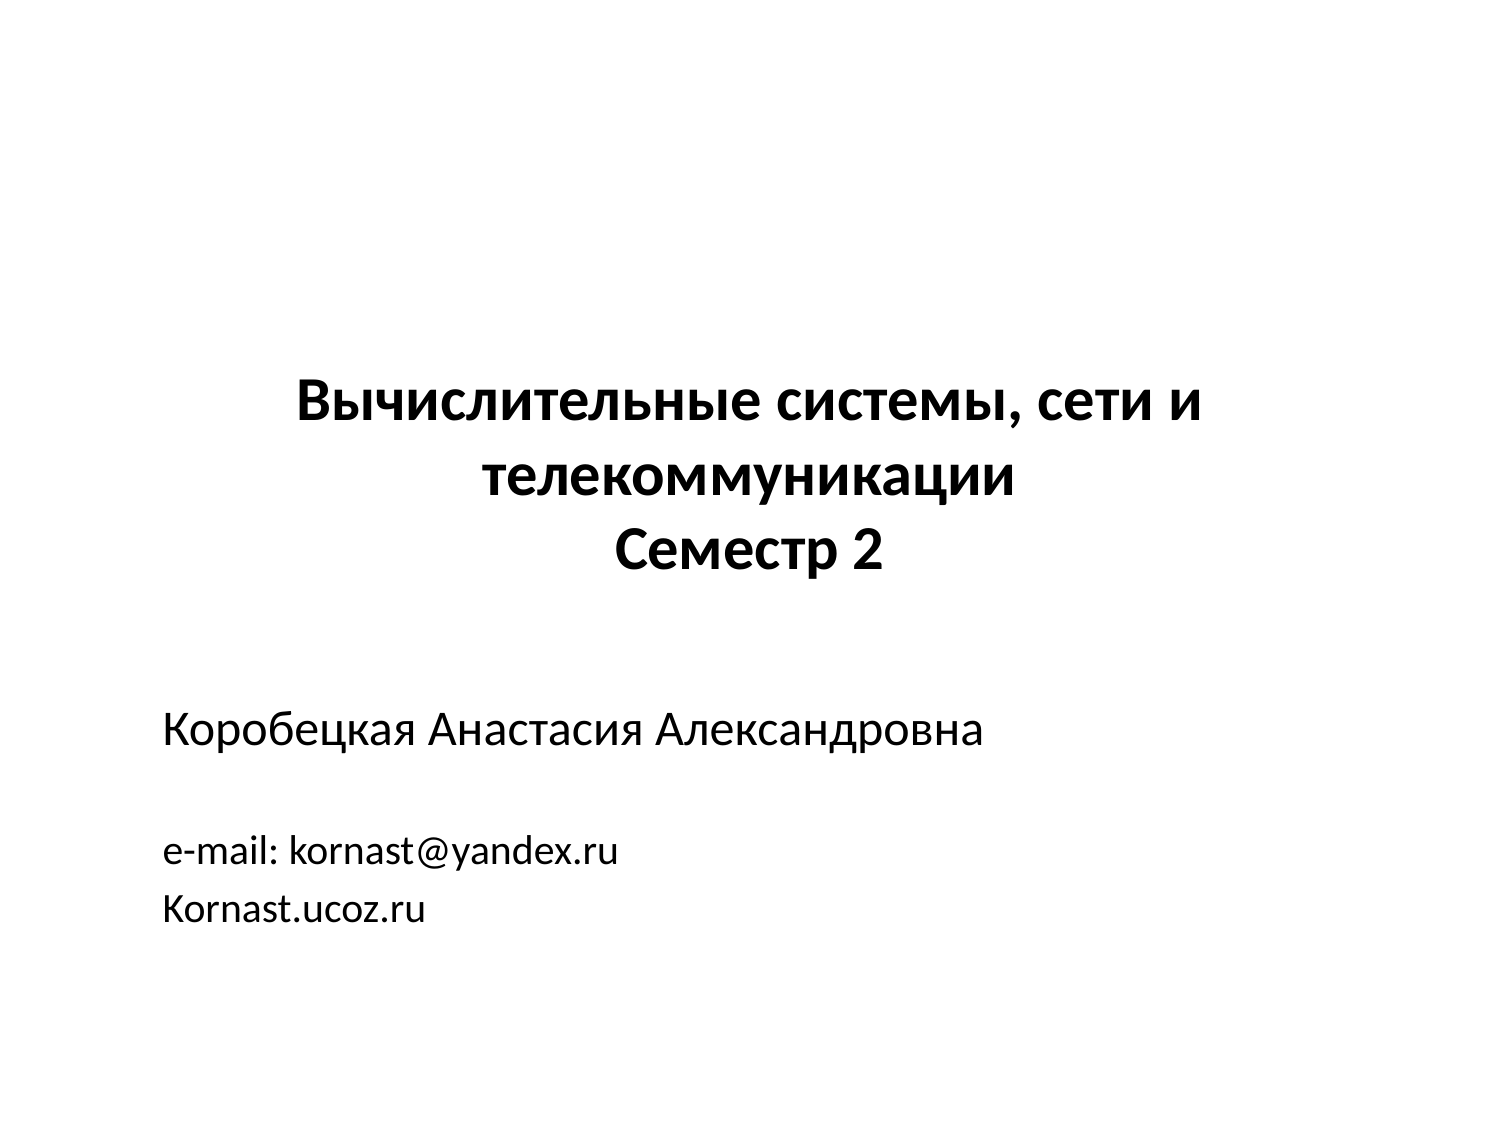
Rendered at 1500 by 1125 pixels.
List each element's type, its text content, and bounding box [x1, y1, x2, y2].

subtitle Коробецкая Анастасия Александровна e-mail: kornast@yandex.ru Kornast.ucoz.ru [147, 688, 1365, 976]
title Вычислительные системы, сети и телекоммуникации Семестр 2 [112, 349, 1388, 591]
